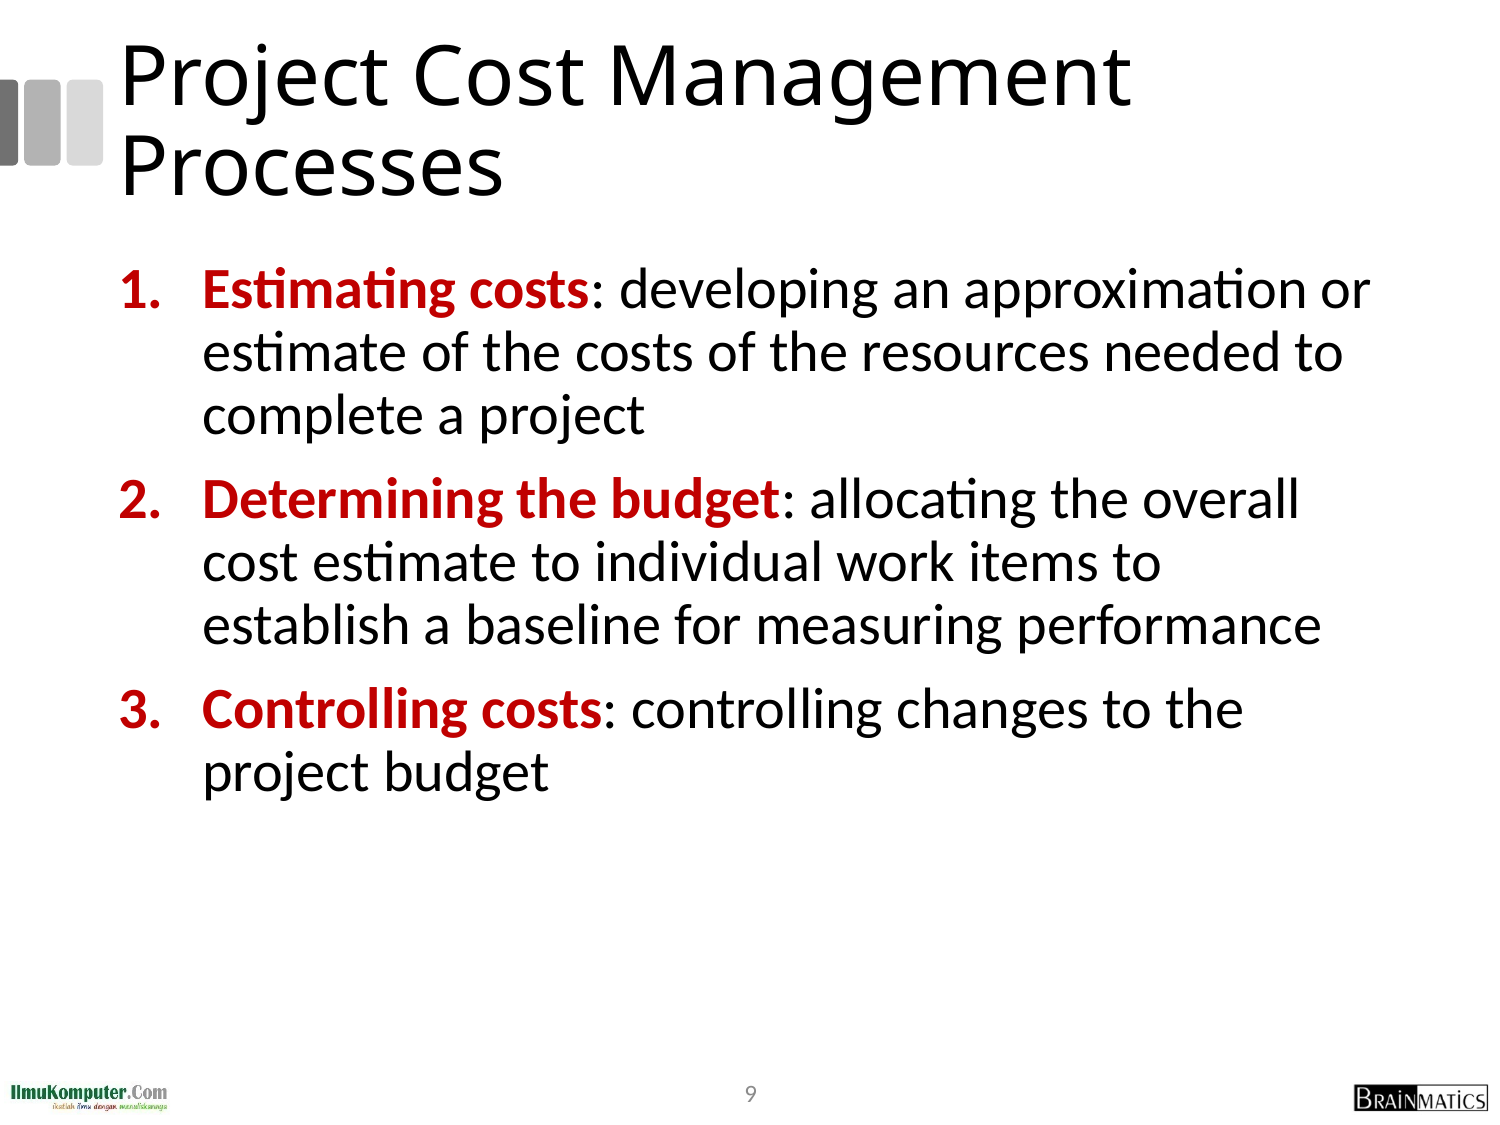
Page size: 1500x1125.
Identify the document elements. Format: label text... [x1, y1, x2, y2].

title Project Cost Management Processes [103, 24, 1397, 222]
slide_number 9 [582, 1062, 920, 1123]
picture [4, 1081, 173, 1115]
list Estimating costs: developing an approximation or estimate of the costs of the resources needed to complete a project Determining the budget: allocating the overall cost estimate to individual work items to establish a baseline for measuring performance Controlling costs: controlling changes to the project budget [103, 250, 1397, 1013]
picture [1351, 1081, 1491, 1115]
